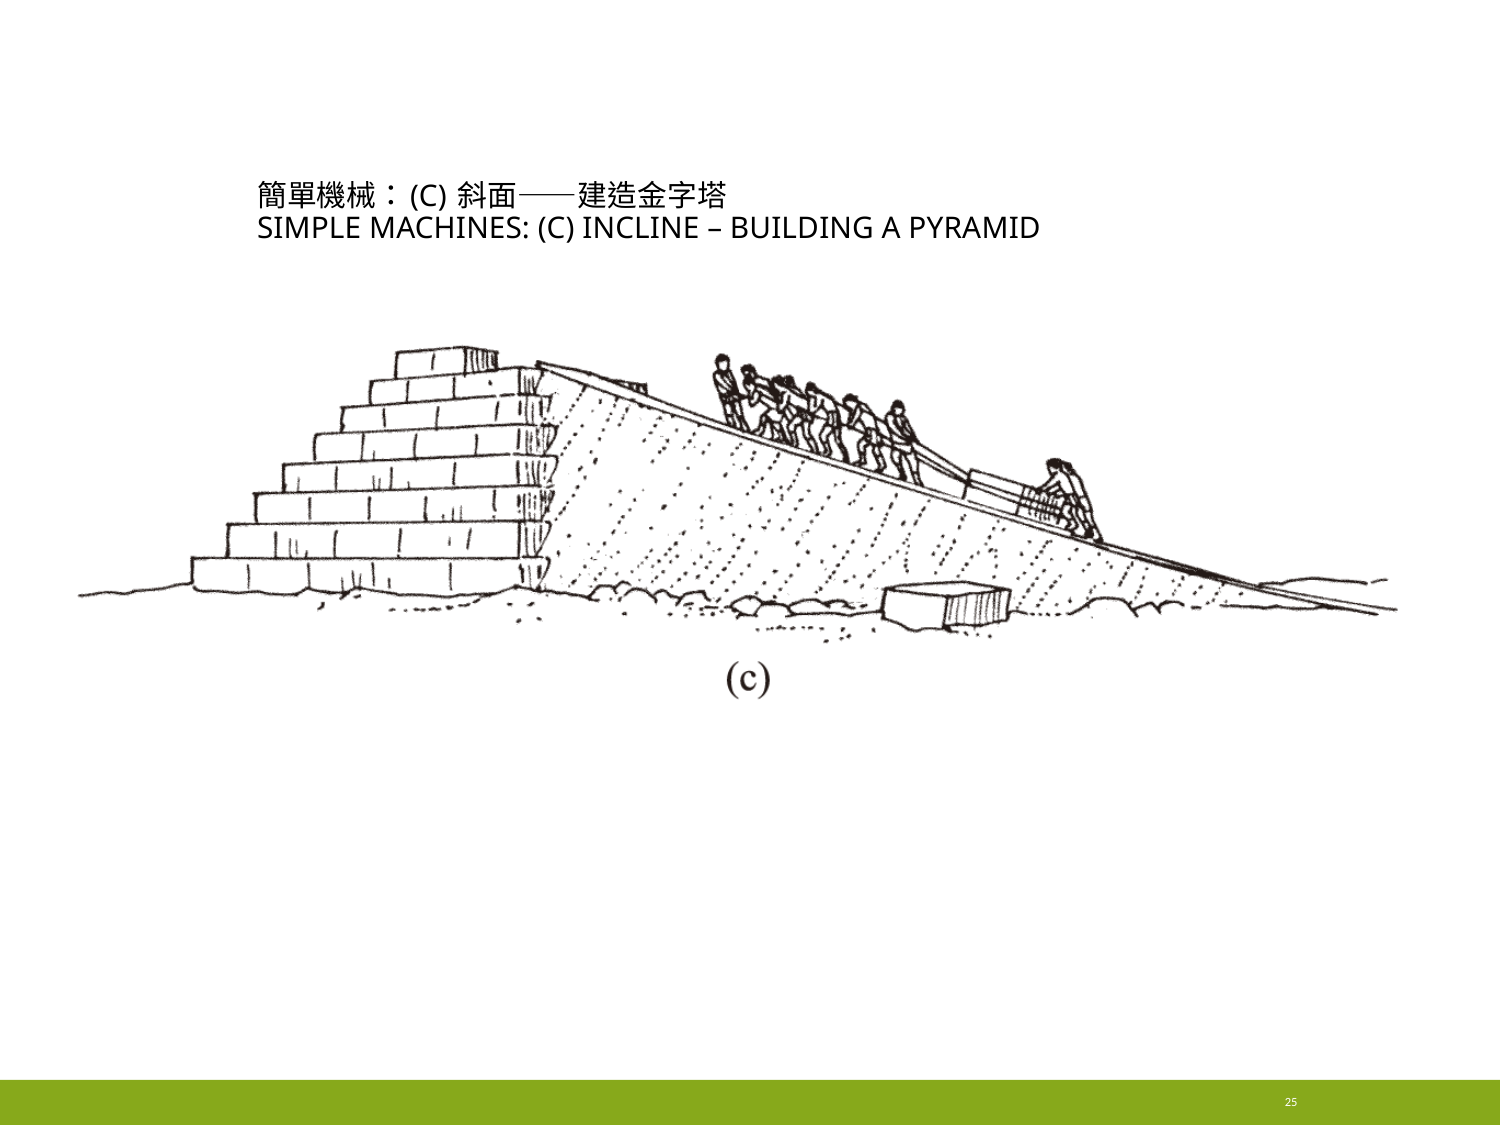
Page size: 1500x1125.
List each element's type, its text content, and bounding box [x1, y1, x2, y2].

title 簡單機械：(c) 斜面——建造金字塔 Simple Machines: (c) Incline – Building a Pyramid [242, 172, 1388, 253]
slide_number 25 [1217, 1082, 1313, 1121]
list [74, 314, 1425, 714]
